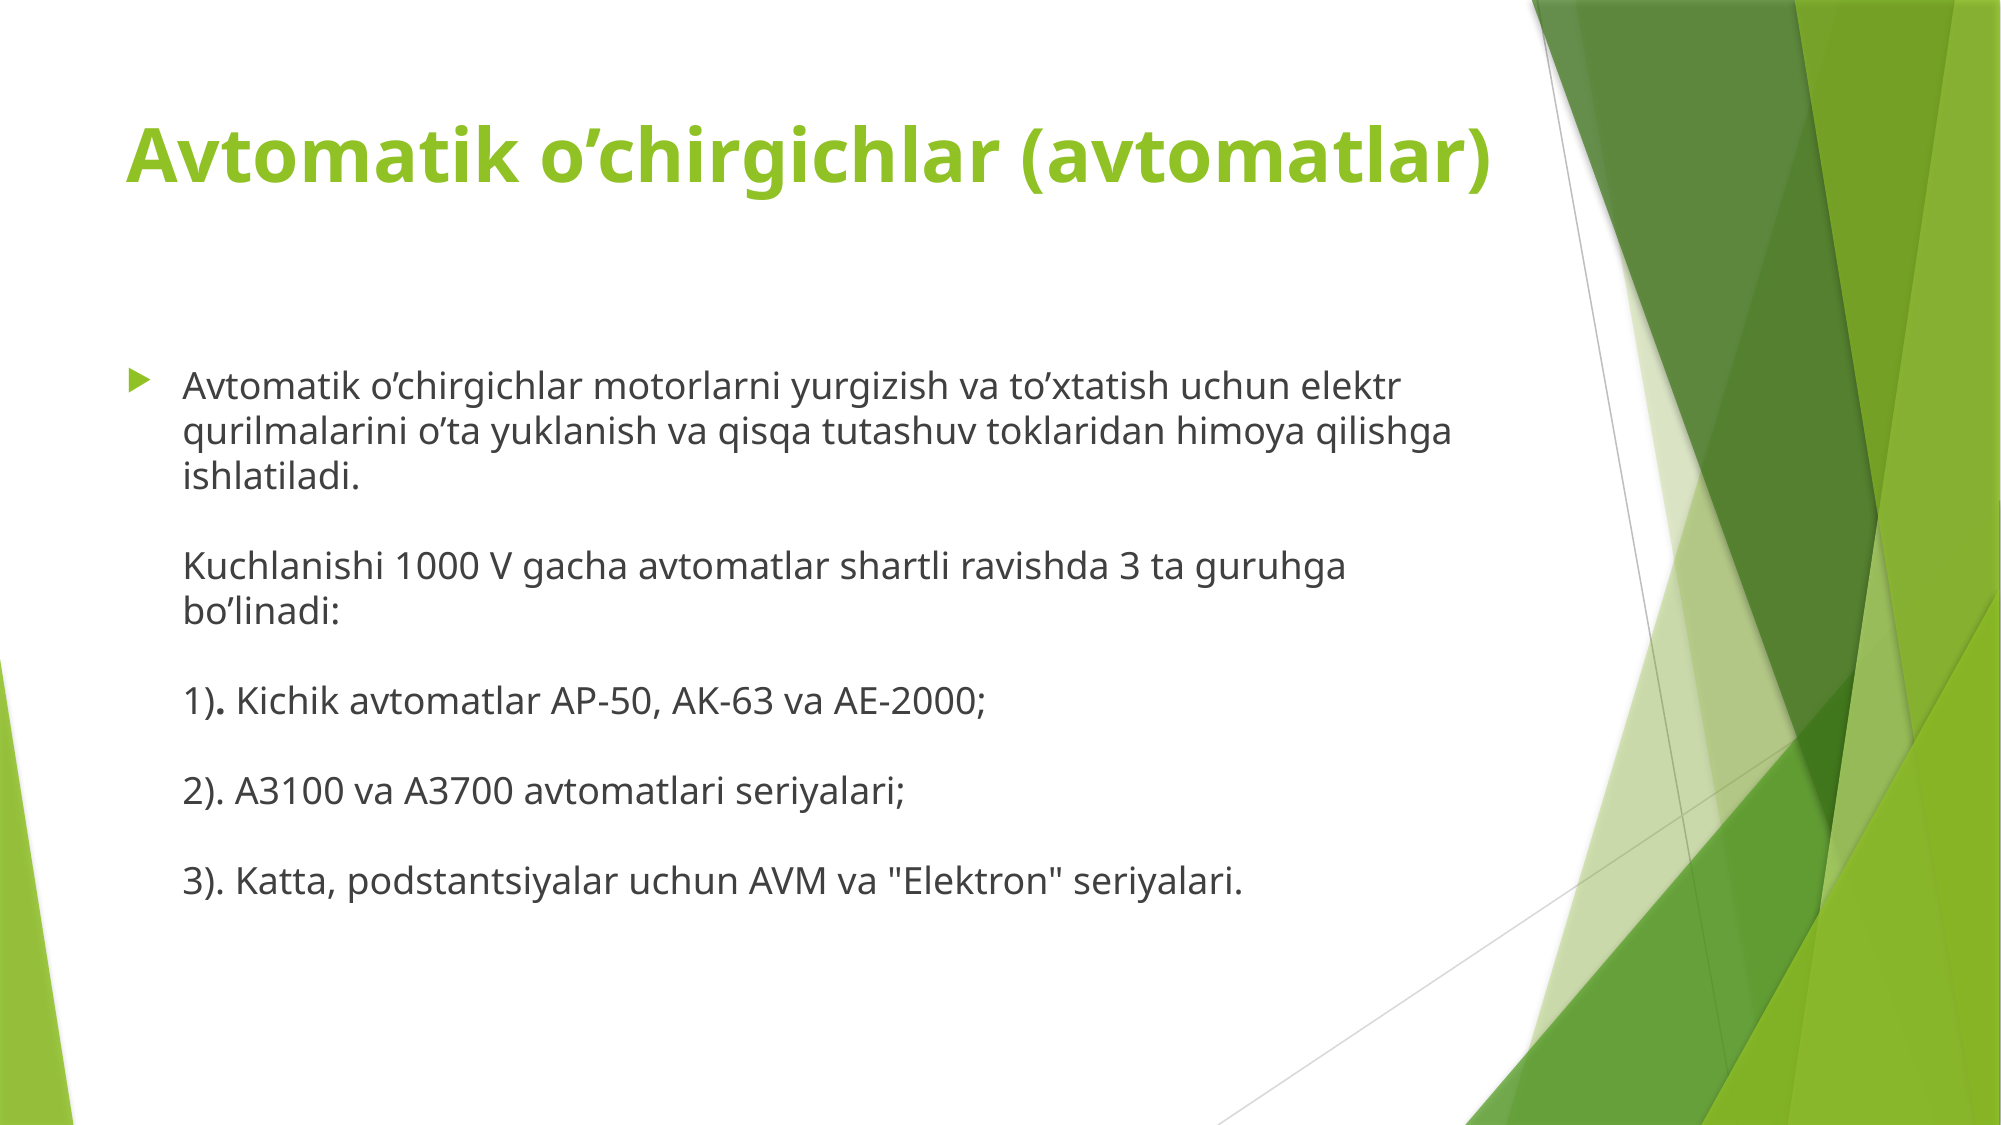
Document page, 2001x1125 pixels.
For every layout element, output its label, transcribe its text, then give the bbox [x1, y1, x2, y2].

title Avtomatik o’chirgichlar (avtomatlar) [111, 99, 1522, 317]
list Avtomatik o’chirgichlar motorlarni yurgizish va to’xtatish uchun elektr qurilmalarini o’ta yuklanish va qisqa tutashuv toklaridan himoya qilishga ishlatiladi. Kuchlanishi 1000 V gacha avtomatlar shartli ravishda 3 ta guruhga bo’linadi: 1). Kichik avtomatlar AP-50, AK-63 va AE-2000; 2). A3100 va A3700 avtomatlari seriyalari; 3). Katta, podstantsiyalar uchun AVM va "Elektron" seriyalari. [111, 354, 1522, 992]
